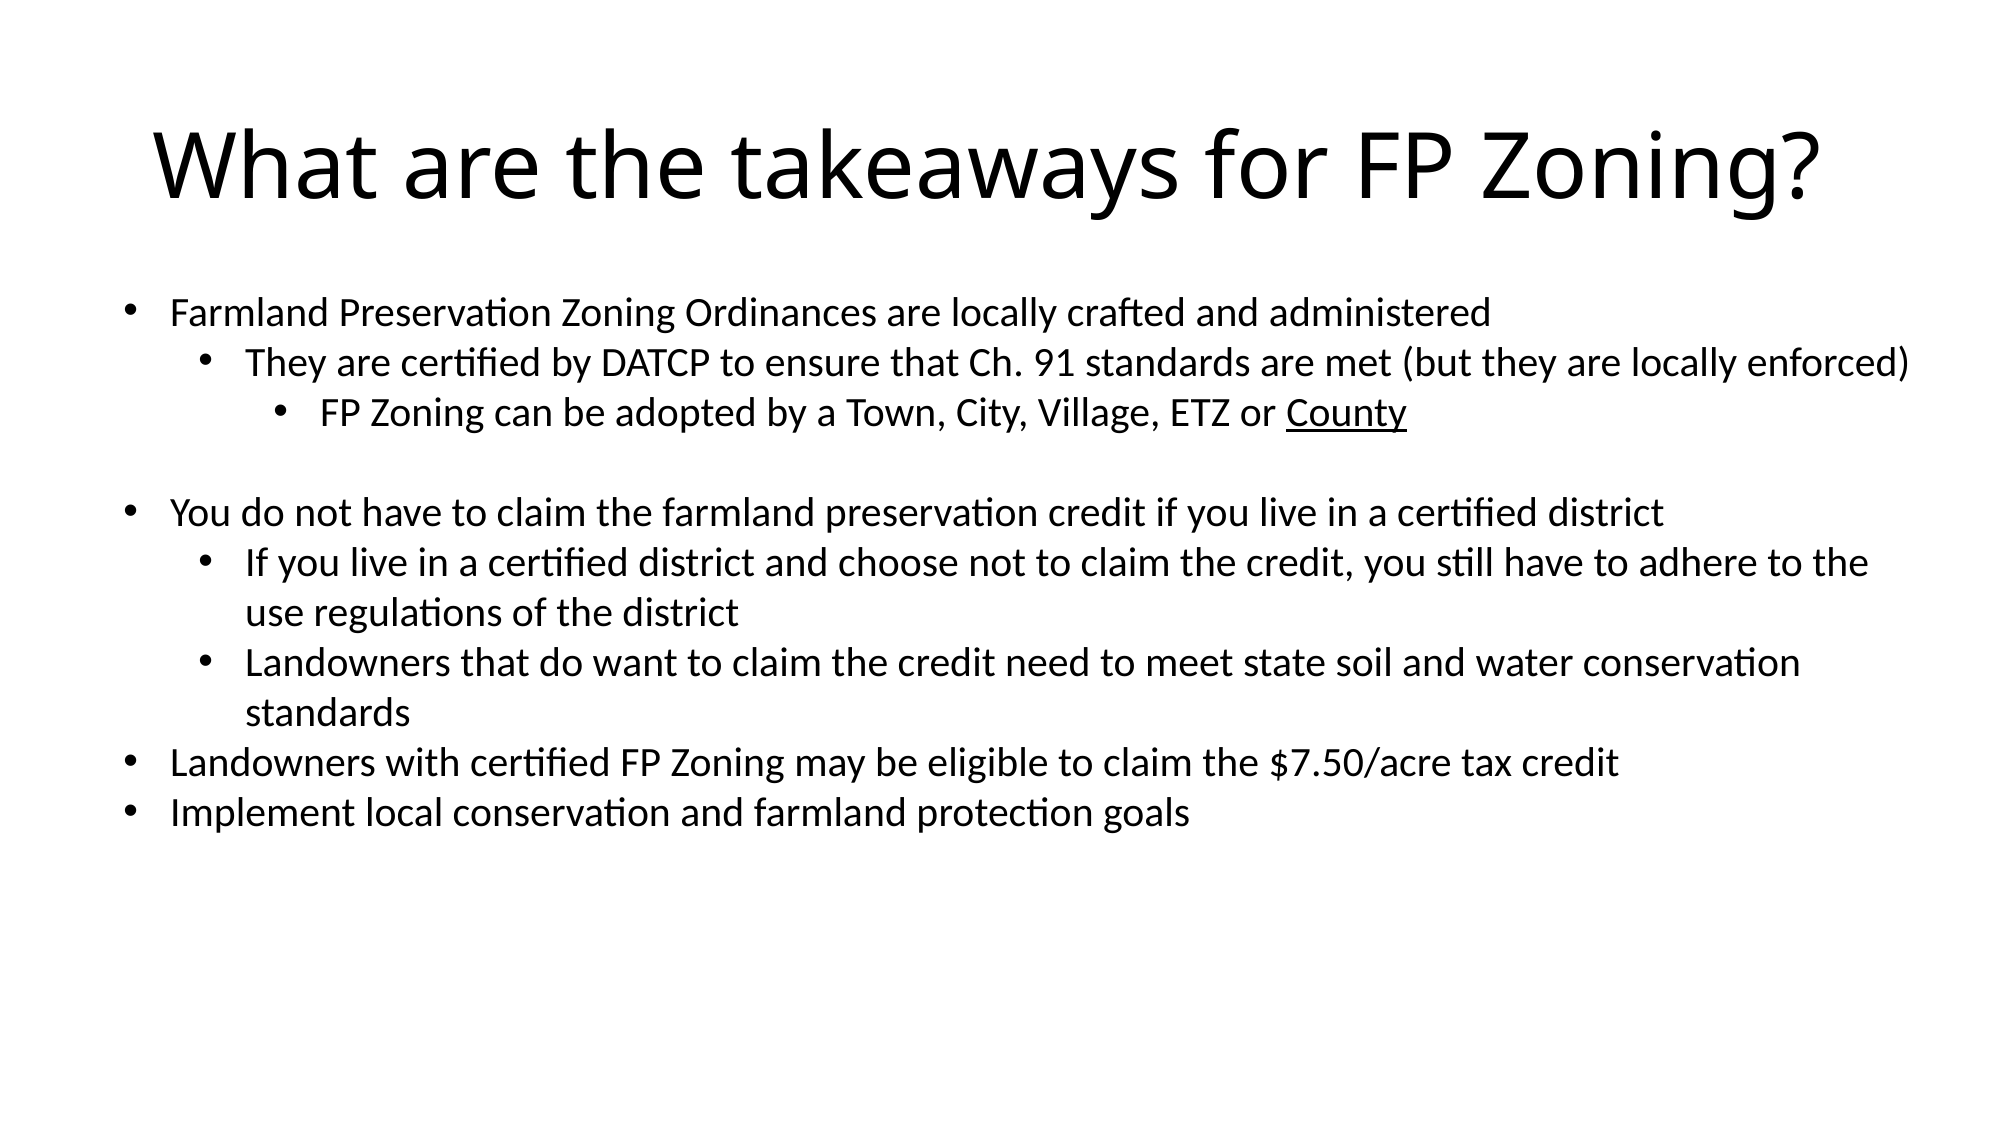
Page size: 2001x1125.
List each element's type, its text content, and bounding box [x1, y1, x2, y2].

title What are the takeaways for FP Zoning? [137, 59, 1863, 277]
text_box Farmland Preservation Zoning Ordinances are locally crafted and administered They are certified by DATCP to ensure that Ch. 91 standards are met (but they are locally enforced) FP Zoning can be adopted by a Town, City, Village, ETZ or County You do not have to claim the farmland preservation credit if you live in a certified district If you live in a certified district and choose not to claim the credit, you still have to adhere to the use regulations of the district Landowners that do want to claim the credit need to meet state soil and water conservation standards Landowners with certified FP Zoning may be eligible to claim the $7.50/acre tax credit Implement local conservation and farmland protection goals [108, 277, 1948, 888]
